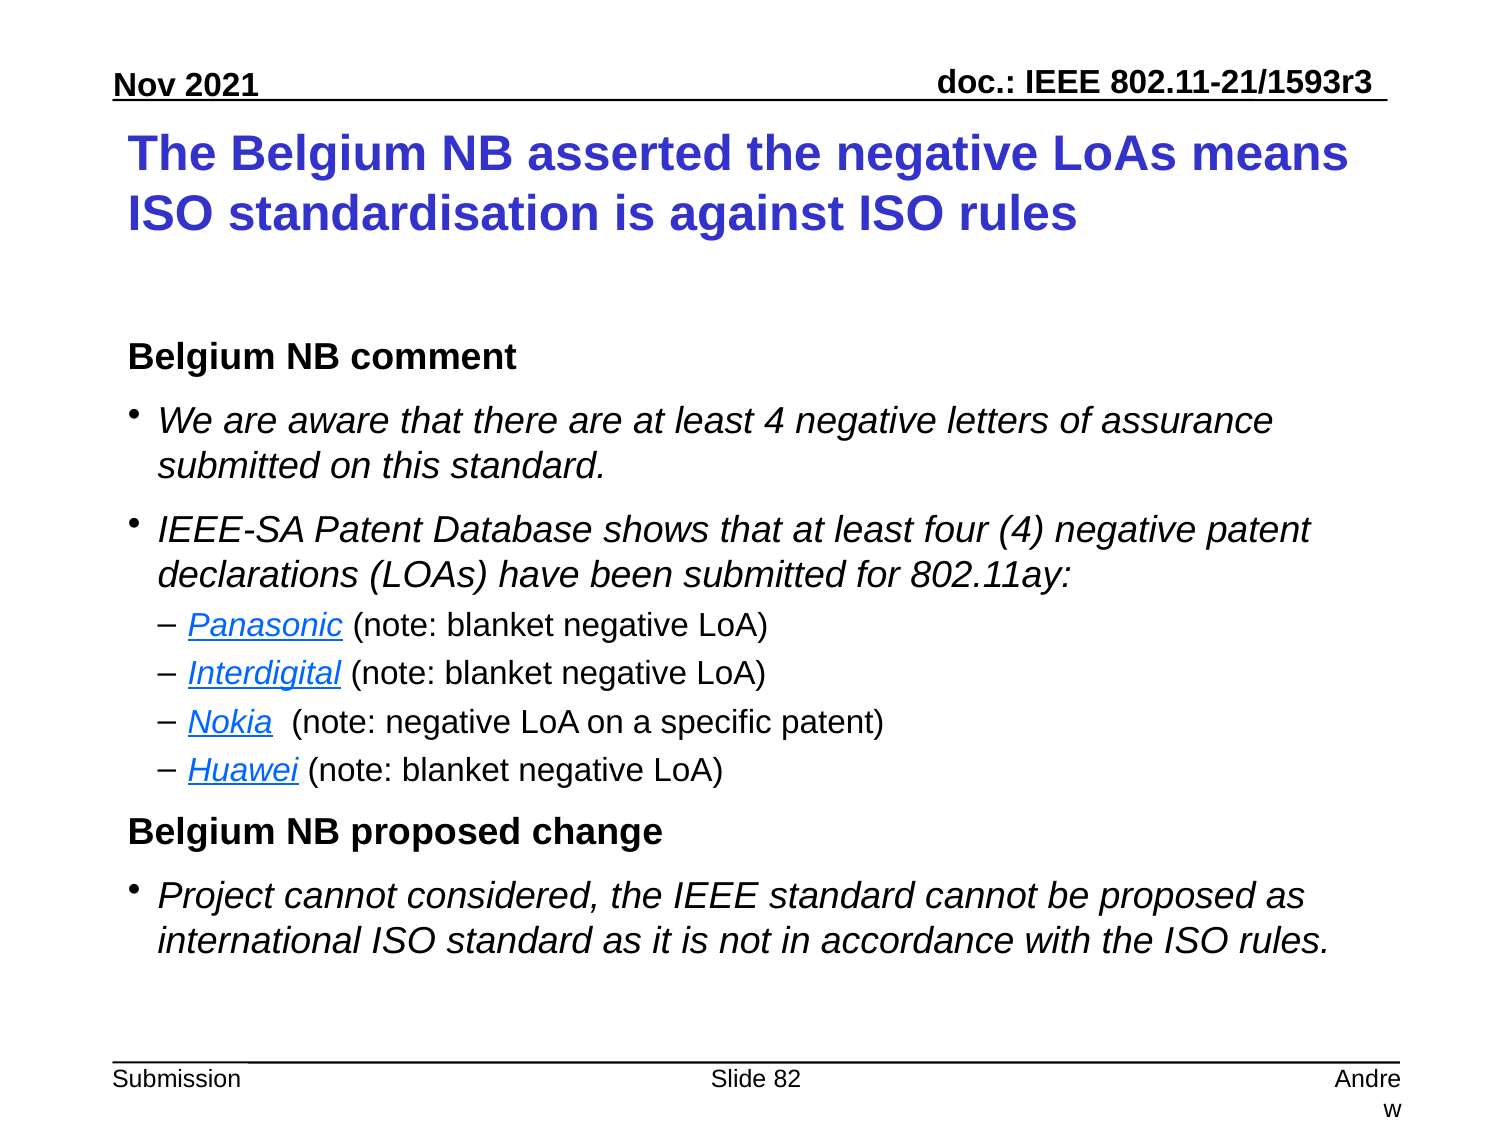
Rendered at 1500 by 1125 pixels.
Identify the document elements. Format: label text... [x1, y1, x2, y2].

slide_number Slide 82 [709, 1061, 803, 1093]
list Belgium NB comment We are aware that there are at least 4 negative letters of assurance submitted on this standard. IEEE-SA Patent Database shows that at least four (4) negative patent declarations (LOAs) have been submitted for 802.11ay: Panasonic (note: blanket negative LoA) Interdigital (note: blanket negative LoA) Nokia (note: negative LoA on a specific patent) Huawei (note: blanket negative LoA) Belgium NB proposed change Project cannot considered, the IEEE standard cannot be proposed as international ISO standard as it is not in accordance with the ISO rules. [112, 324, 1388, 1000]
footer Andrew Myles, Cisco [1320, 1061, 1402, 1093]
title The Belgium NB asserted the negative LoAs means ISO standardisation is against ISO rules [112, 112, 1388, 288]
